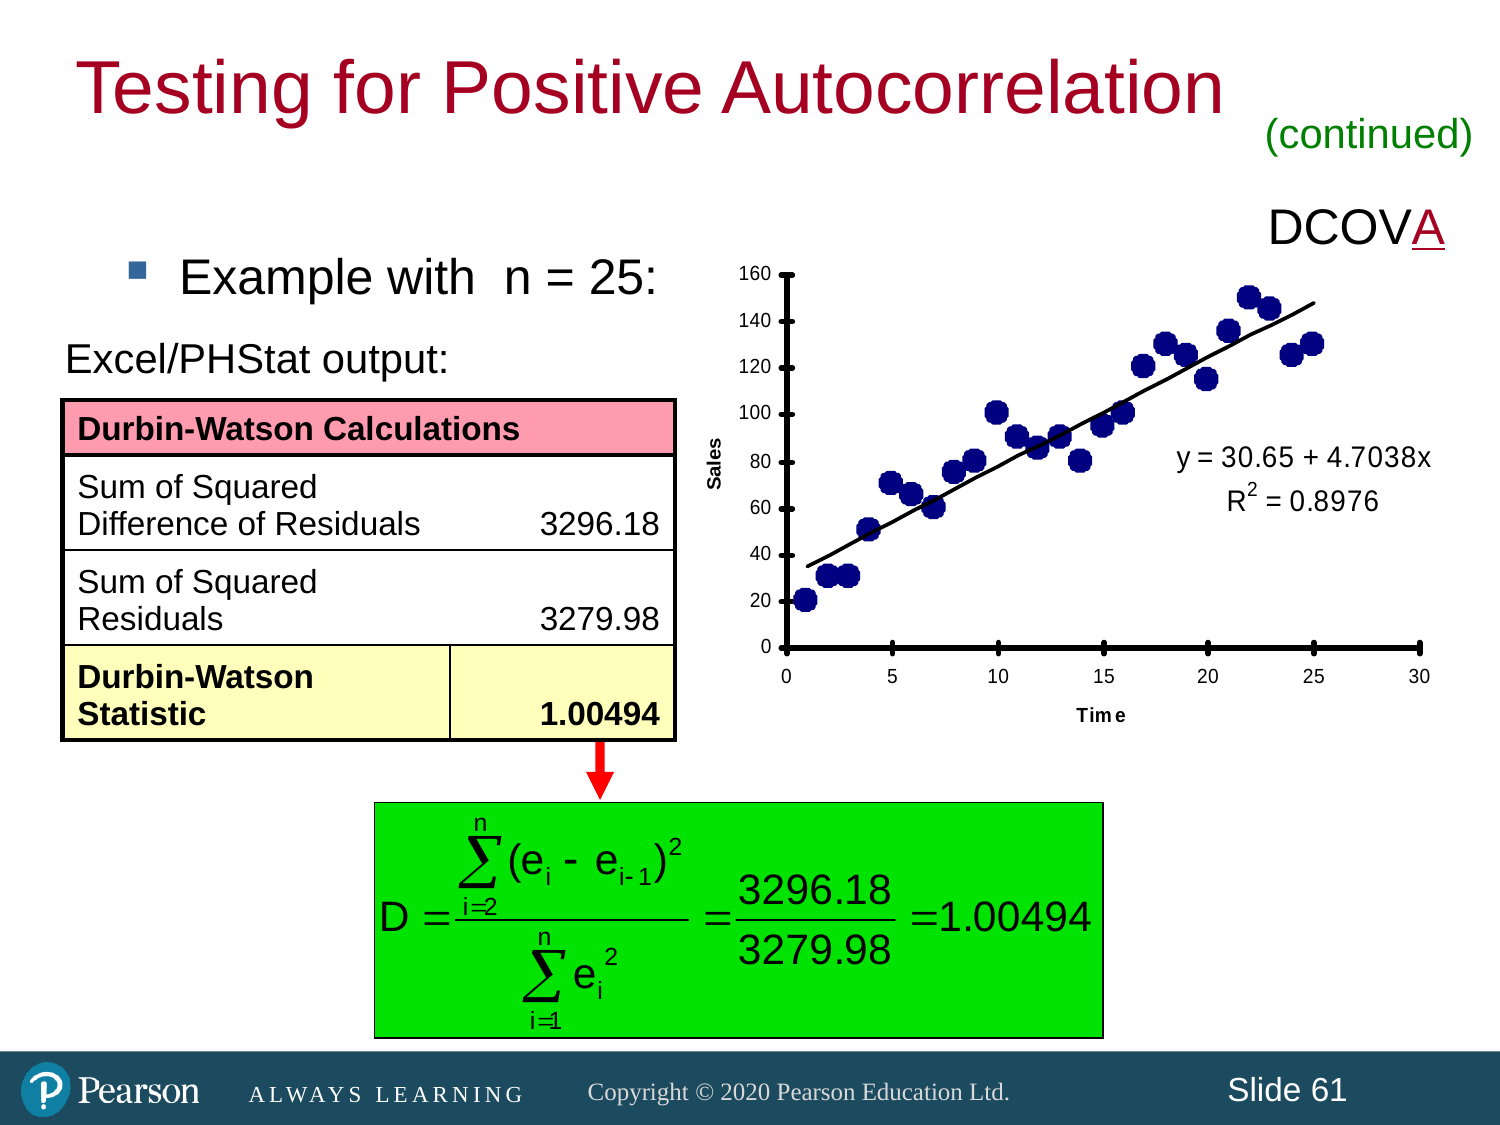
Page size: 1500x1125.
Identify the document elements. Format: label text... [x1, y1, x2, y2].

table_cell 1.00494 [451, 646, 657, 738]
text_box [593, 742, 607, 800]
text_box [374, 802, 1103, 1038]
table_cell Sum of Squared Residuals [65, 551, 450, 644]
text_box (continued) [1249, 99, 1489, 165]
table_cell 3279.98 [450, 551, 657, 644]
table_cell 3296.18 [450, 457, 657, 549]
list Example with n = 25: [112, 237, 657, 334]
table_header Durbin-Watson Calculations [65, 402, 657, 453]
table_cell Durbin-Watson Statistic [65, 646, 449, 738]
picture [21, 1062, 199, 1117]
title Testing for Positive Autocorrelation [61, 21, 1424, 135]
text_box DCOVA [1237, 187, 1475, 263]
table_cell Sum of Squared Difference of Residuals [65, 457, 450, 549]
text_box Excel/PHStat output: [49, 324, 488, 390]
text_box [662, 224, 1463, 769]
